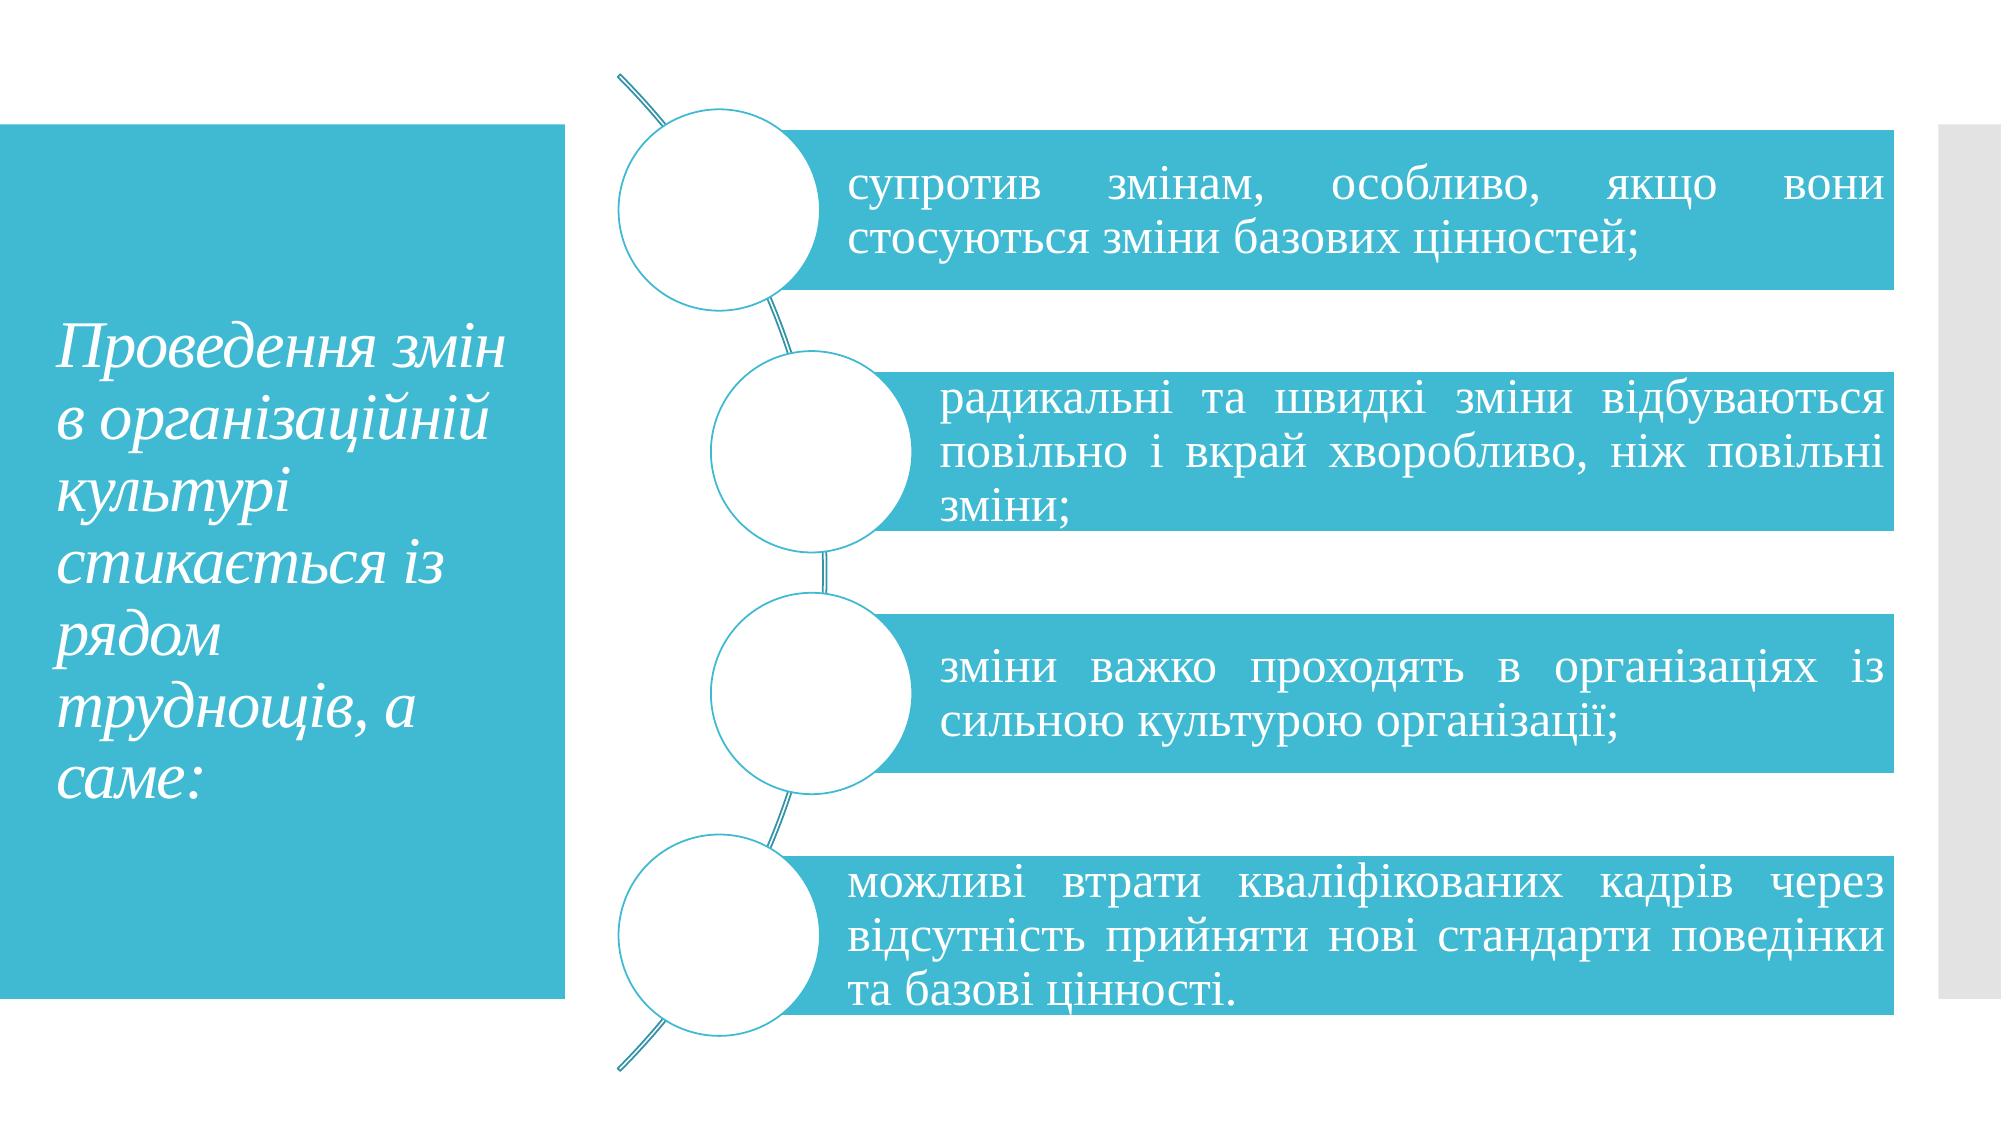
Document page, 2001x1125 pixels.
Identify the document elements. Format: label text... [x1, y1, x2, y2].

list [601, 48, 1911, 1097]
title Проведення змін в організаційній культурі стикається із рядом труднощів, а саме: [41, 184, 525, 939]
